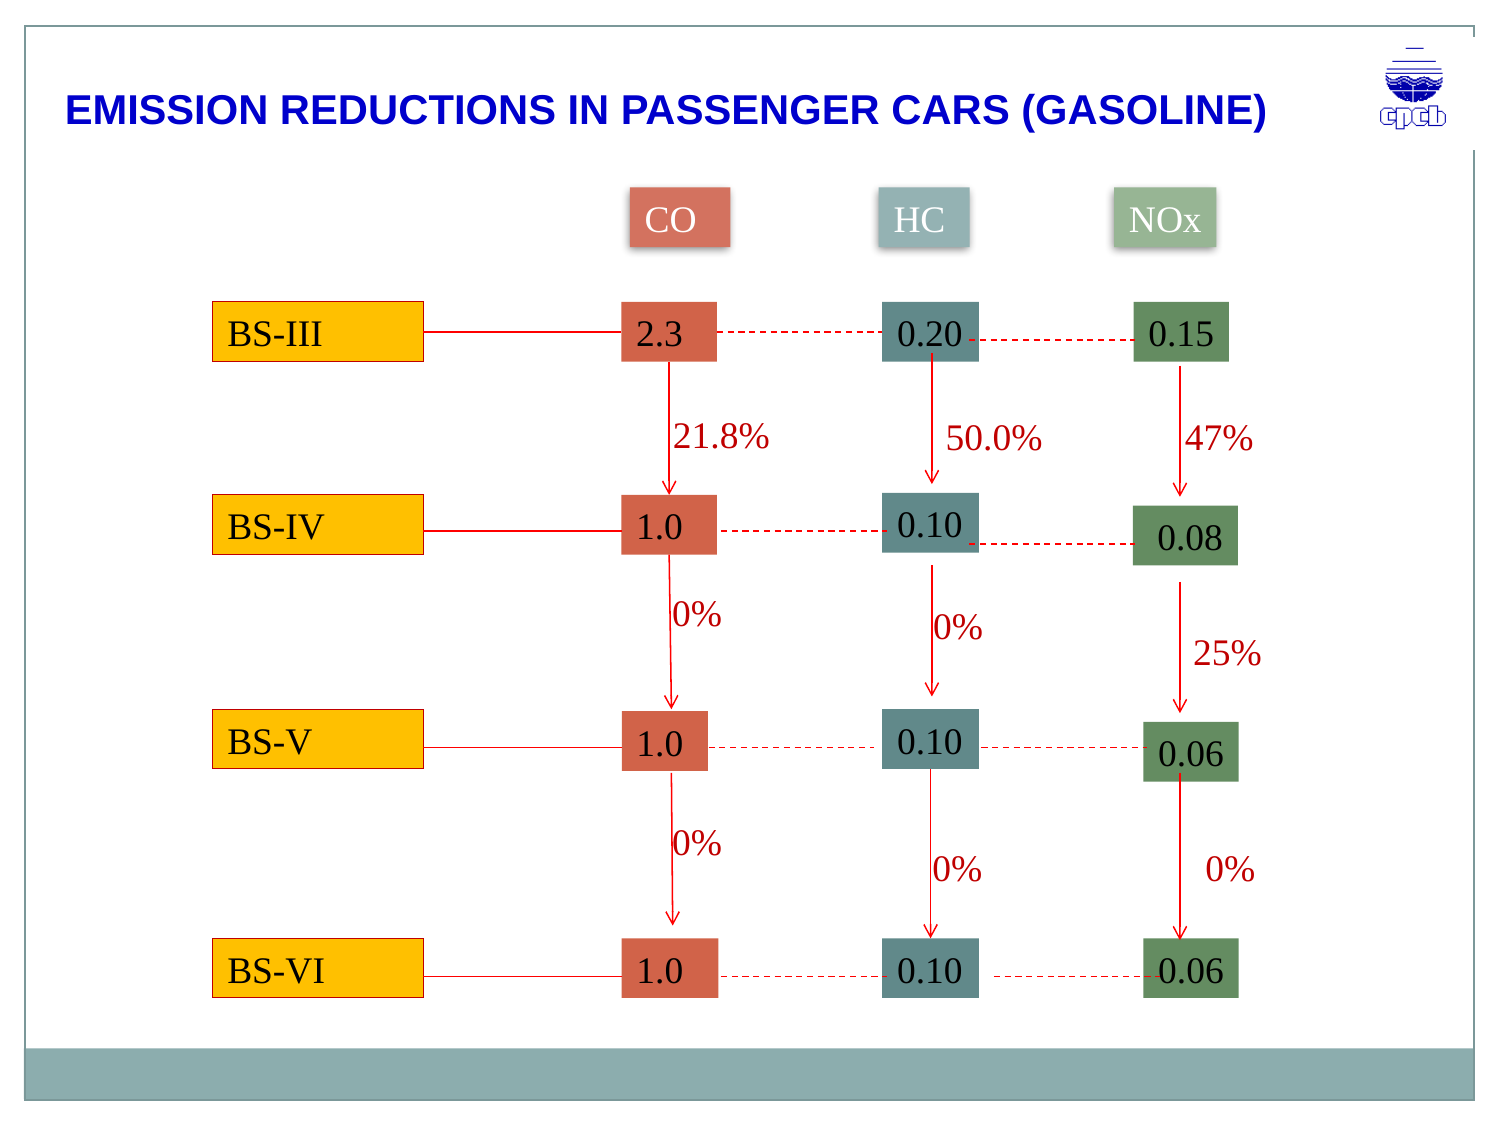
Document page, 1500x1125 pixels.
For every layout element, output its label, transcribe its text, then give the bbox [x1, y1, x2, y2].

text_box EMISSION REDUCTIONS IN PASSENGER CARS (GASOLINE) [50, 75, 1342, 140]
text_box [1349, 37, 1476, 151]
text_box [212, 187, 1276, 1001]
